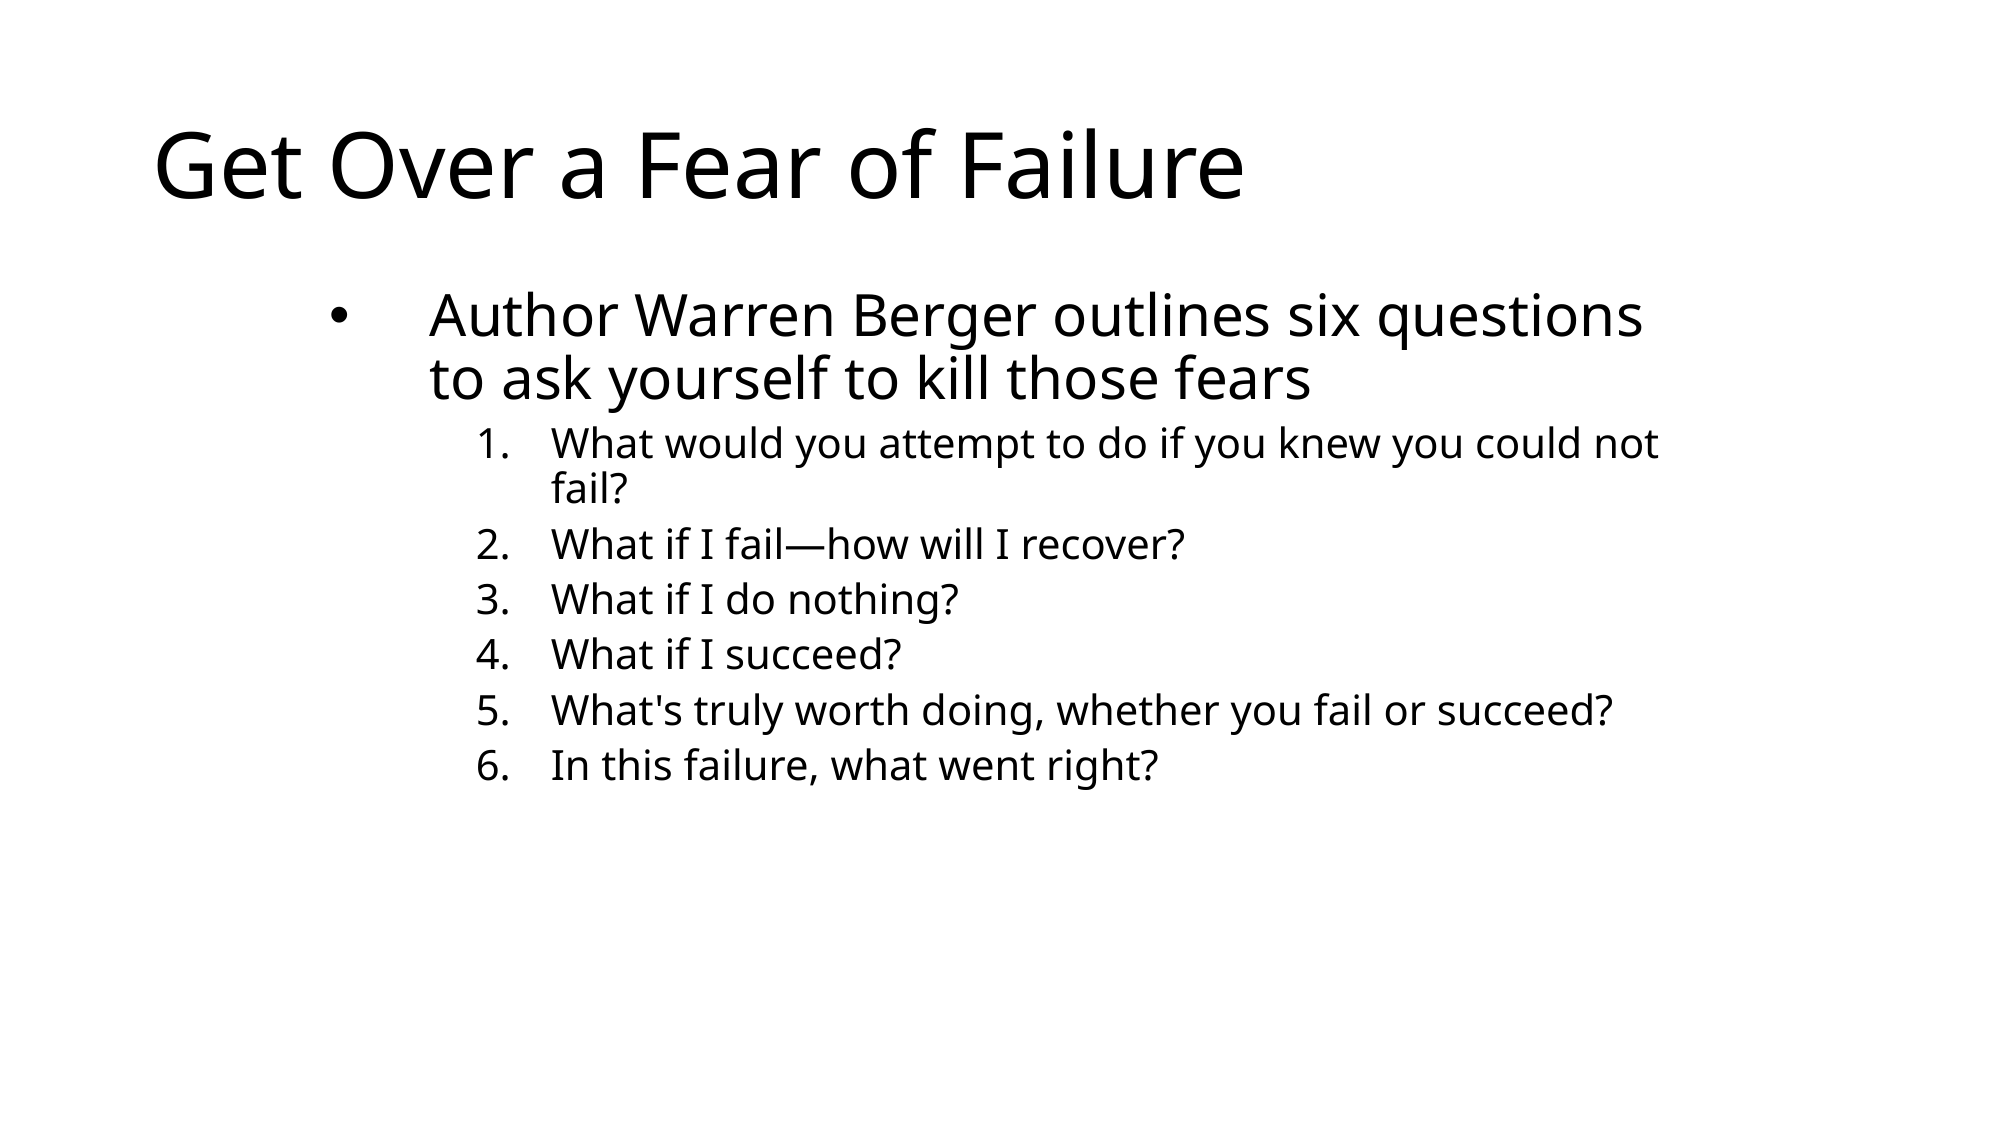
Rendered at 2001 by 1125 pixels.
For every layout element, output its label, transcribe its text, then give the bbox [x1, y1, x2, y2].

list Author Warren Berger outlines six questions to ask yourself to kill those fears What would you attempt to do if you knew you could not fail? What if I fail—how will I recover? What if I do nothing? What if I succeed? What's truly worth doing, whether you fail or succeed? In this failure, what went right? [314, 278, 1709, 1025]
title Get Over a Fear of Failure [137, 59, 1863, 278]
